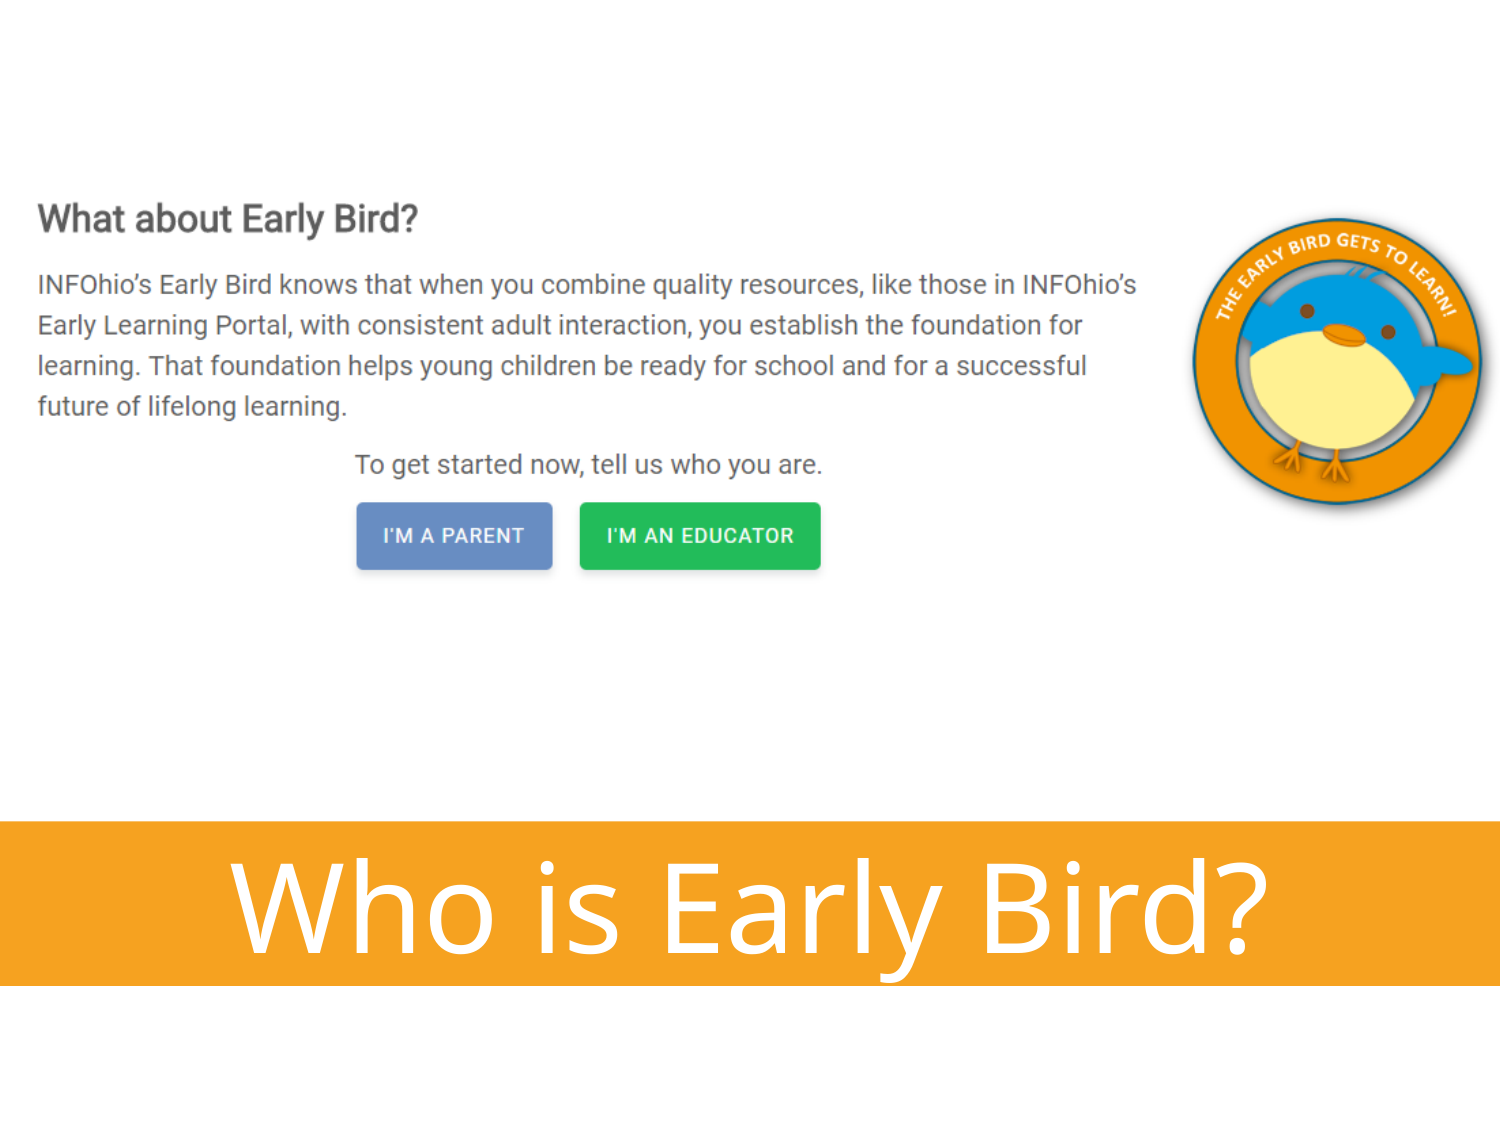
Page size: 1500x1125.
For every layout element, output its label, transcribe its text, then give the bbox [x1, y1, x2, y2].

picture [30, 132, 1500, 585]
text_box Who is Early Bird? [0, 821, 1500, 986]
